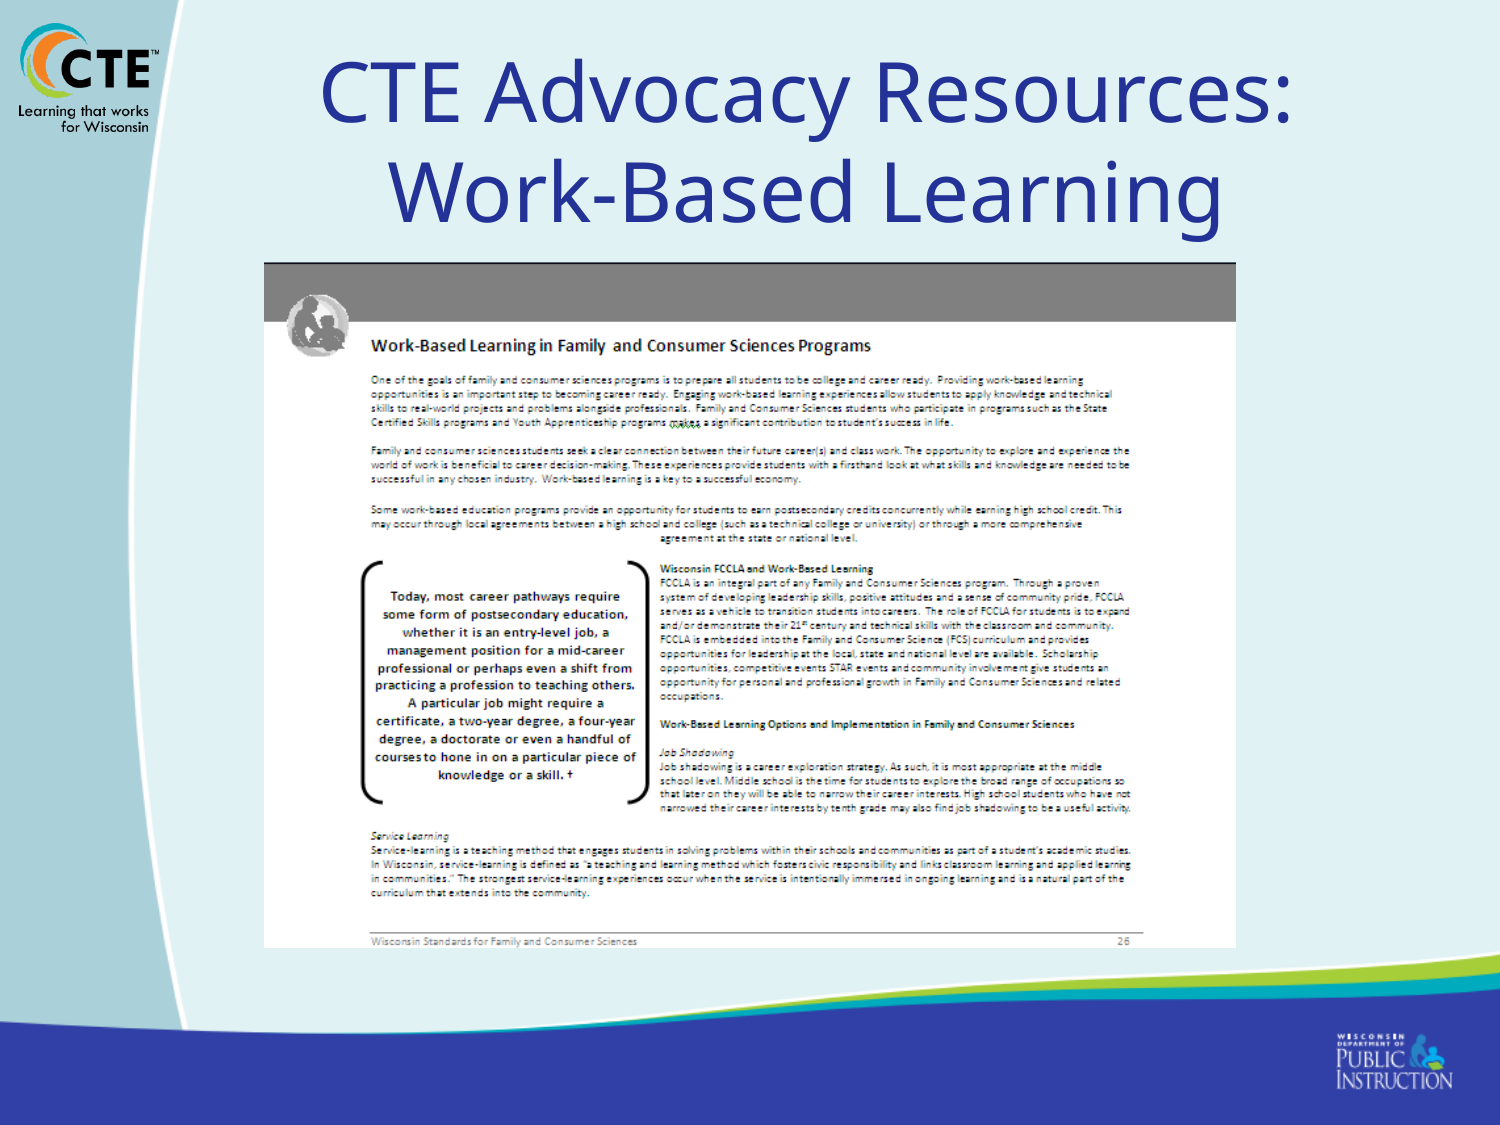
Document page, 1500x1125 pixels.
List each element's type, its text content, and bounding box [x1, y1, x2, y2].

title CTE Advocacy Resources: Work-Based Learning [188, 44, 1426, 233]
picture [19, 23, 159, 132]
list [263, 262, 1236, 948]
